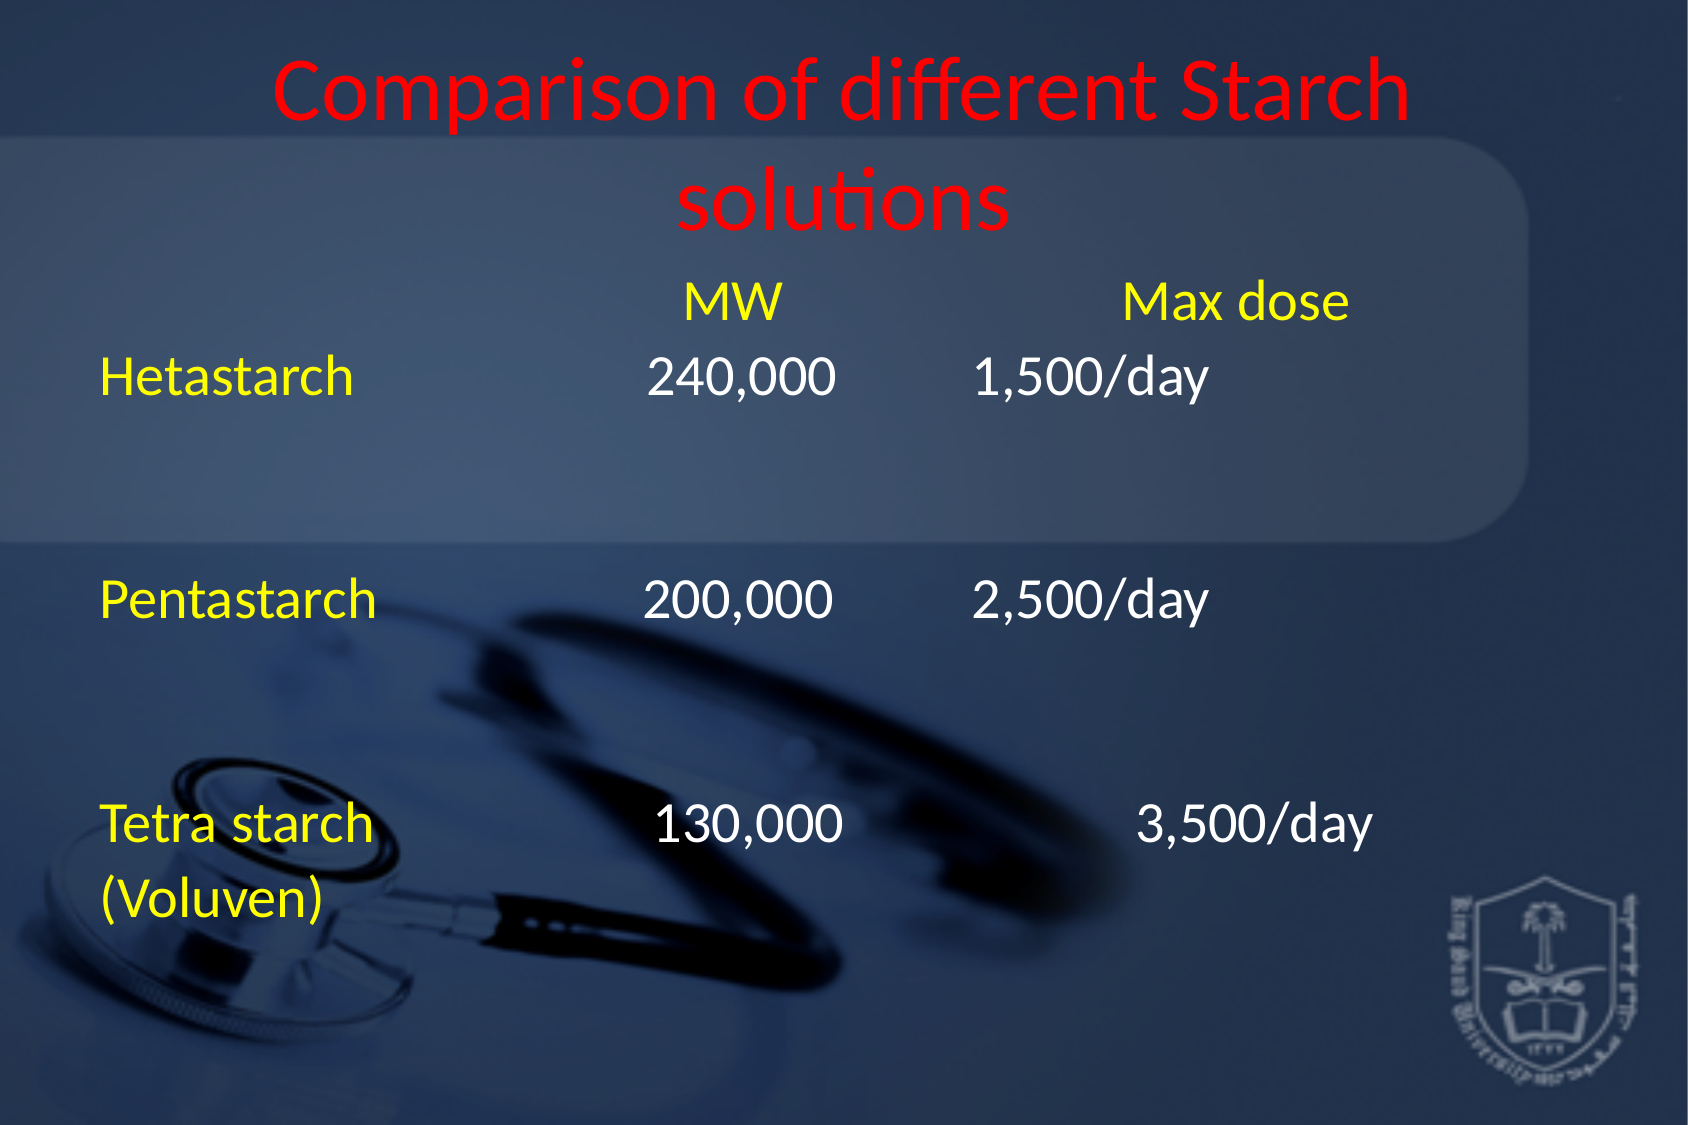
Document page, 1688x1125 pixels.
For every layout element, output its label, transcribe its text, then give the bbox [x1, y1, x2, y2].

title Comparison of different Starch solutions [84, 45, 1604, 233]
list MW Max dose Hetastarch 240,000 1,500/day Pentastarch 200,000 2,500/day Tetra starch 130,000 3,500/day (Voluven) [84, 262, 1604, 1005]
picture [0, 0, 1688, 1125]
